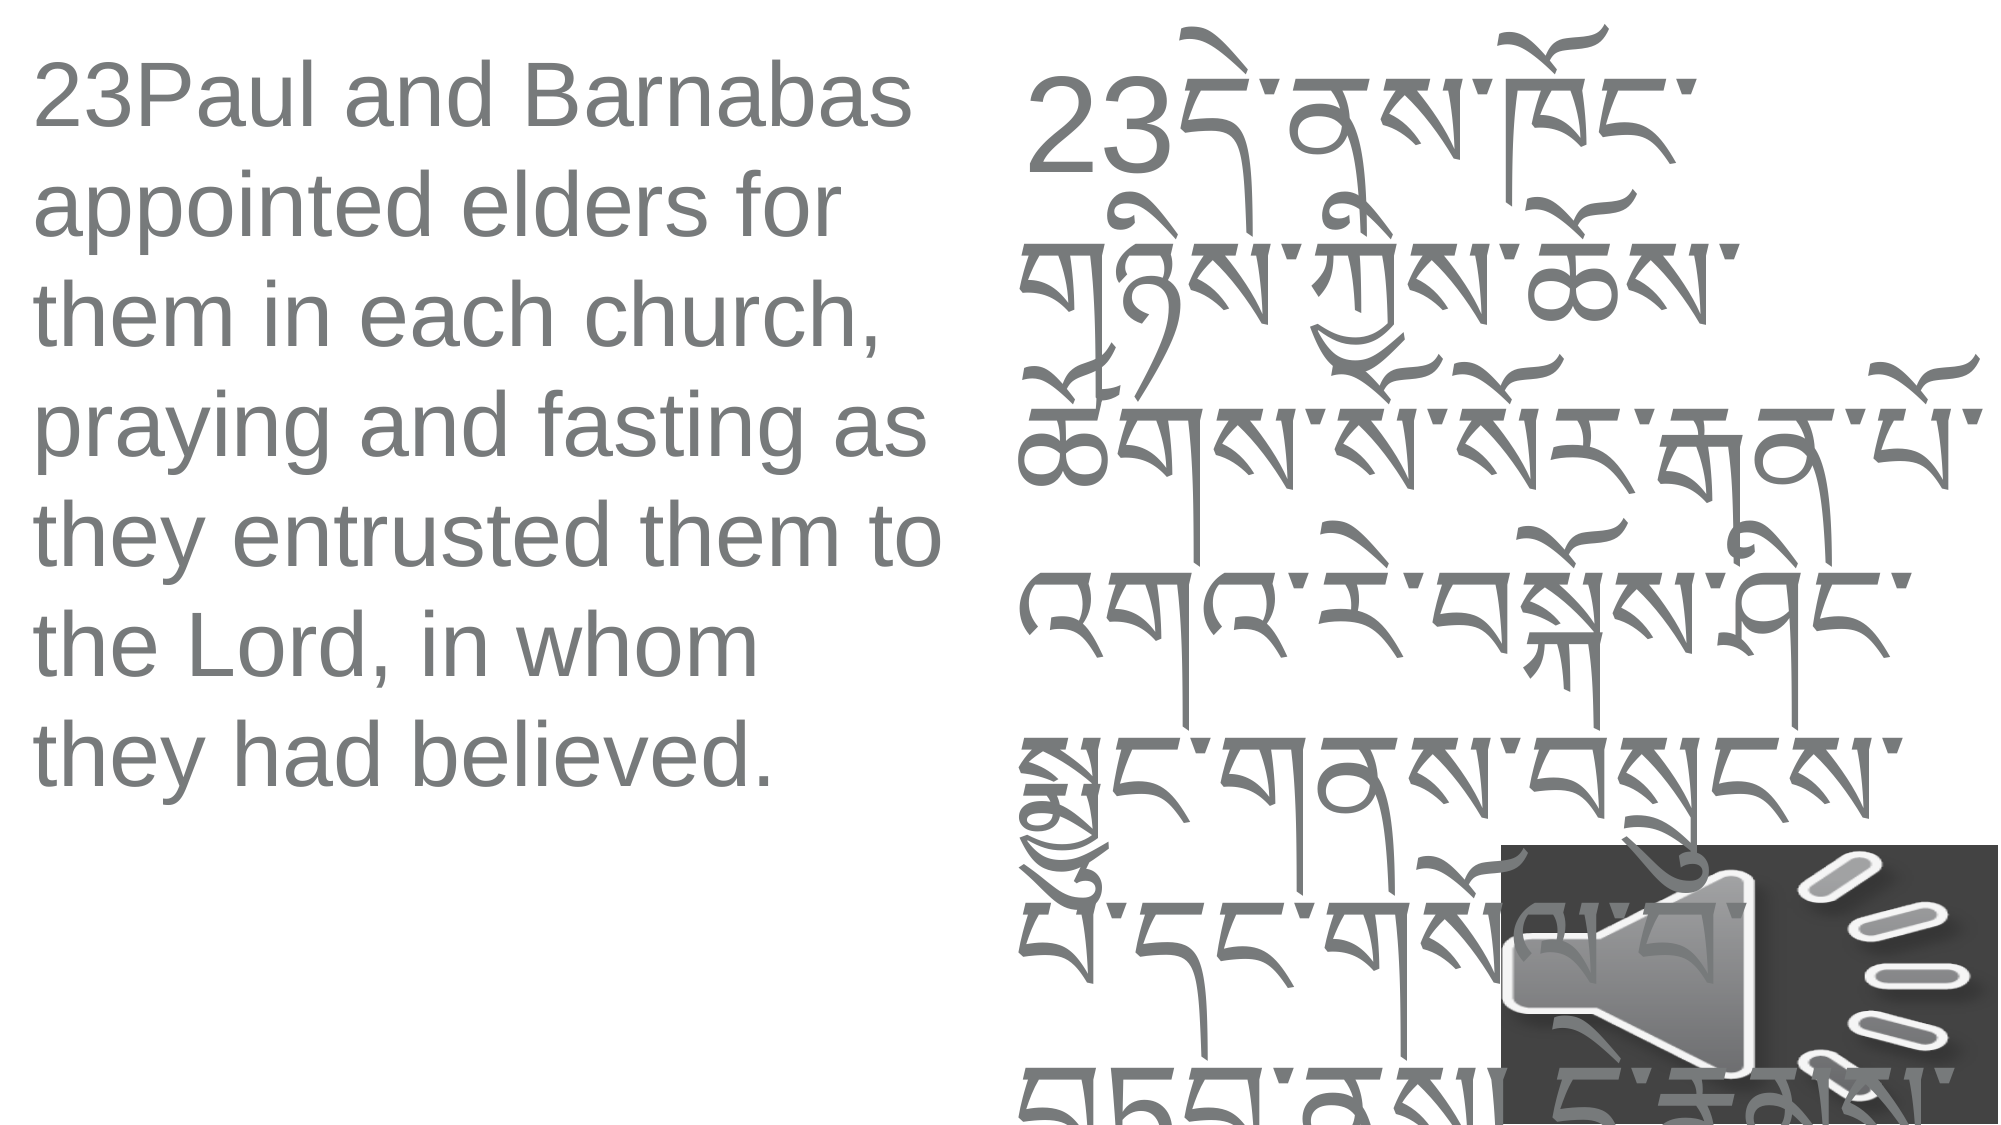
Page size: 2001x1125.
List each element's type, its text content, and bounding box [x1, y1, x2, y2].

text_box 23Paul and Barnabas appointed elders for them in each church, praying and fasting as they entrusted them to the Lord, in whom they had believed. [18, 27, 973, 1104]
text_box 23དེ་ནས་ཁོང་གཉིས་ཀྱིས་ཆོས་ཚོགས་སོ་སོར་རྒན་པོ་འགའ་རེ་བསྐོས་ཤིང་སྨྱུང་གནས་བསྲུངས་པ་དང་གསོལ་བ་བཏབ༌ནས། དེ་རྣམས་རང་གི་དད་པ་བྱེད་ཡུལ་ཏེ་གཙོ་བོ་ལ་བཅོལ༌བ་རེད། [999, 27, 2000, 1104]
picture [1500, 843, 2000, 1125]
